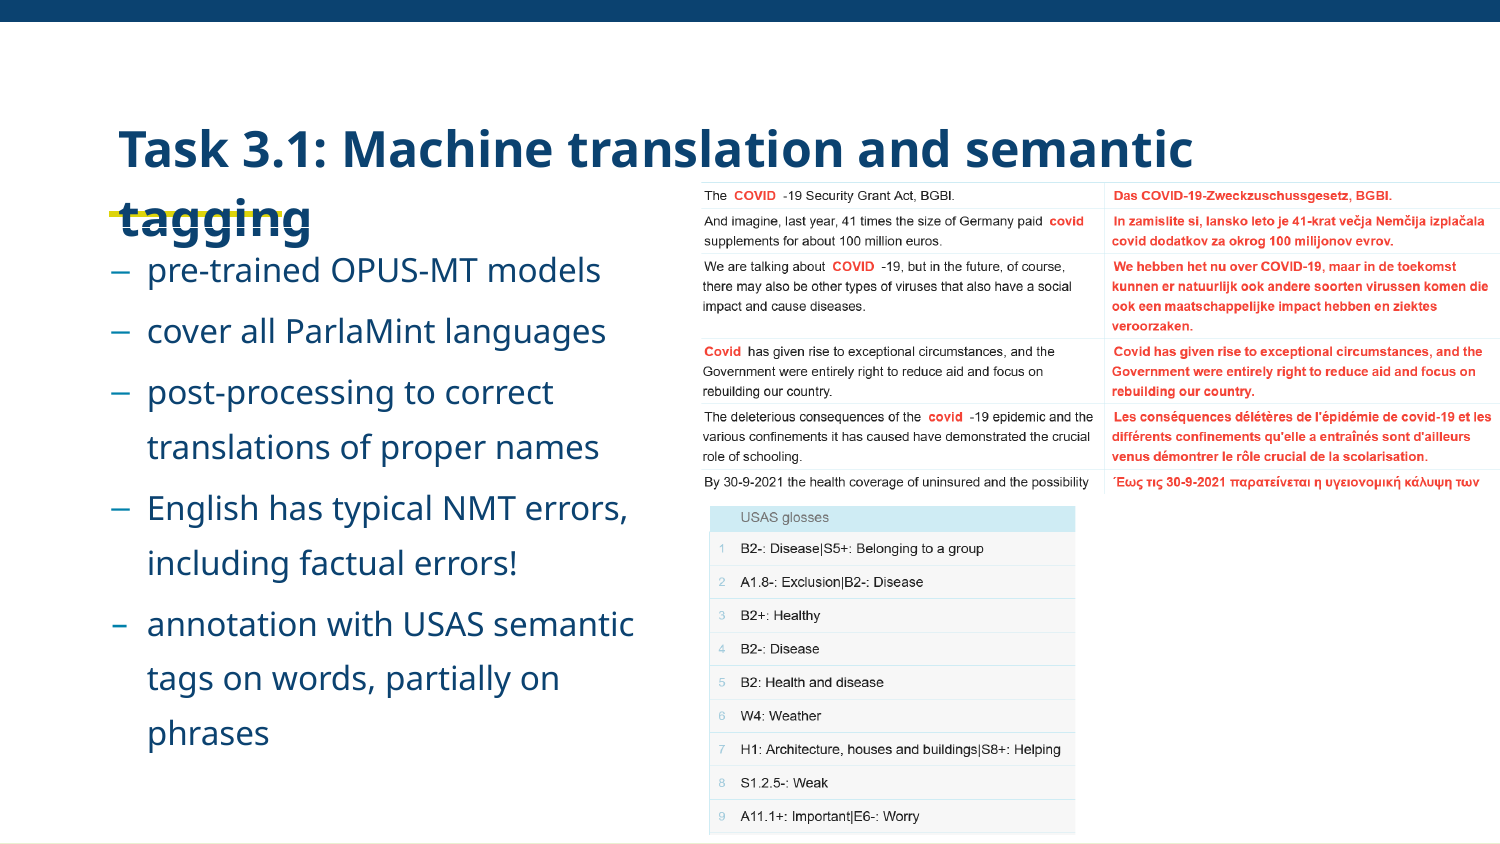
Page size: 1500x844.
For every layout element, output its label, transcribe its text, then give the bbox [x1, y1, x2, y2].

list pre-trained OPUS-MT models cover all ParlaMint languages post-processing to correct translations of proper names English has typical NMT errors, including factual errors! annotation with USAS semantic tags on words, partially on phrases [84, 227, 660, 764]
title Task 3.1: Machine translation and semantic tagging [103, 100, 1410, 179]
picture [701, 506, 1076, 835]
picture [701, 178, 1500, 494]
